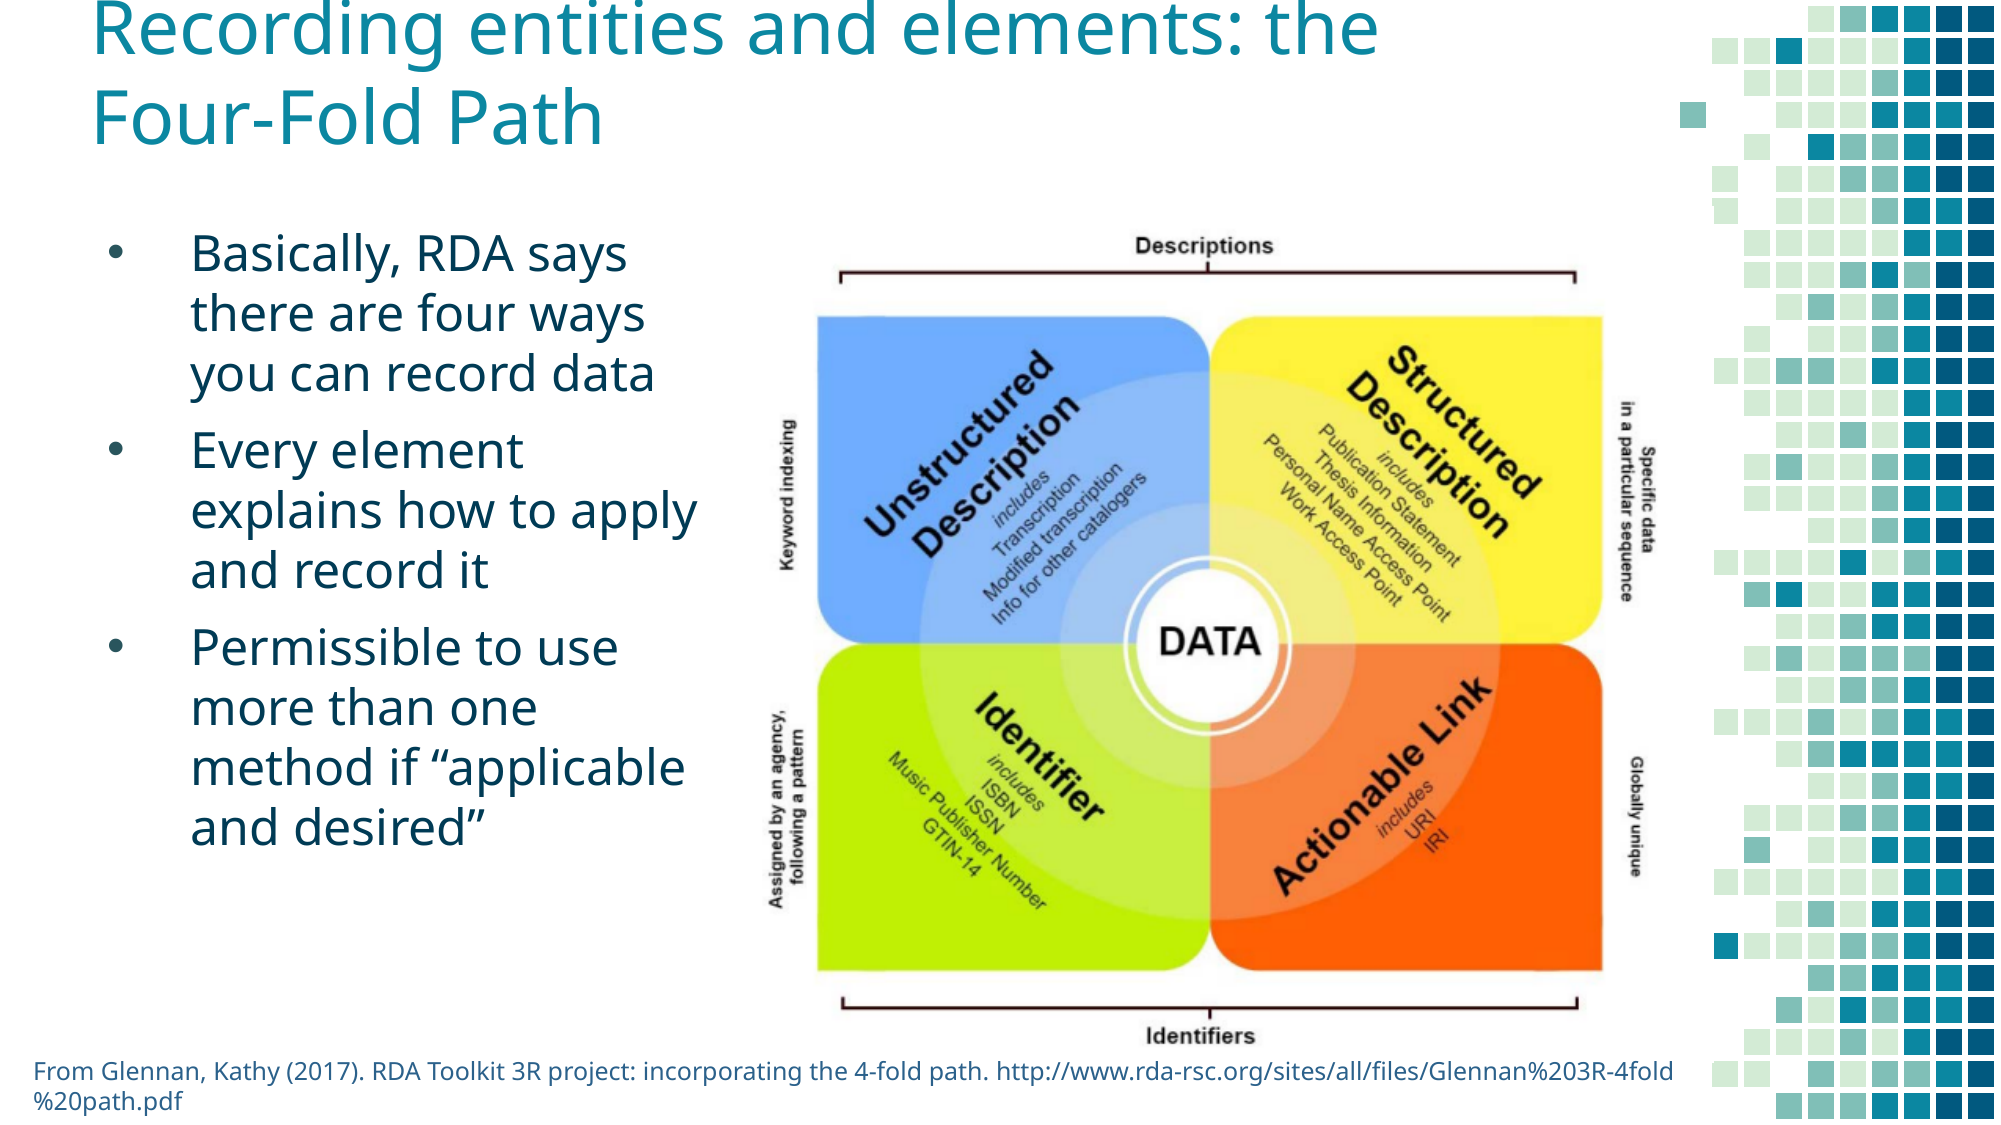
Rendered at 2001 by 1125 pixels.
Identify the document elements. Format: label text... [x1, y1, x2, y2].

title Recording entities and elements: the Four-Fold Path [75, 50, 1555, 175]
list Basically, RDA says there are four ways you can record data Every element explains how to apply and record it Permissible to use more than one method if “applicable and desired” [75, 206, 735, 1032]
picture [736, 206, 1714, 1063]
text_box From Glennan, Kathy (2017). RDA Toolkit 3R project: incorporating the 4-fold path. http://www.rda-rsc.org/sites/all/files/Glennan%203R-4fold%20path.pdf [18, 1048, 1739, 1123]
